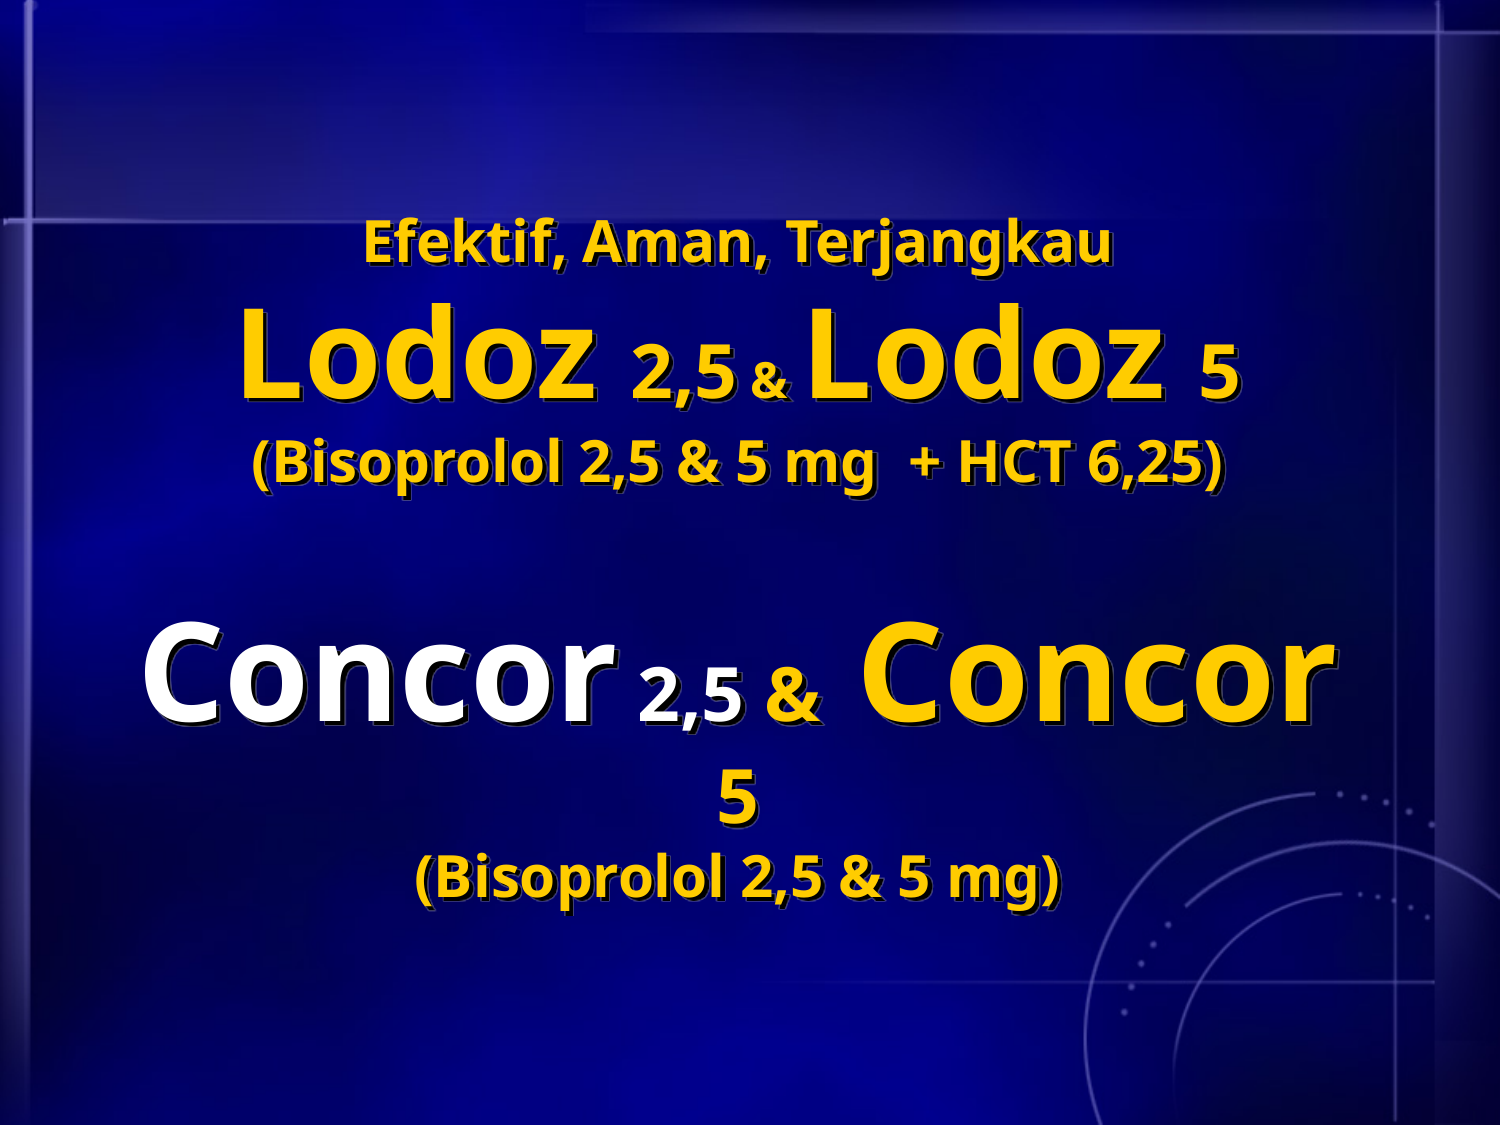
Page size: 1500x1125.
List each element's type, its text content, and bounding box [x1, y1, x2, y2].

title Efektif, Aman, Terjangkau Lodoz 2,5 & Lodoz 5 (Bisoprolol 2,5 & 5 mg + HCT 6,25) Concor 2,5 & Concor 5 (Bisoprolol 2,5 & 5 mg) [99, 387, 1376, 576]
picture [0, 0, 1500, 1125]
